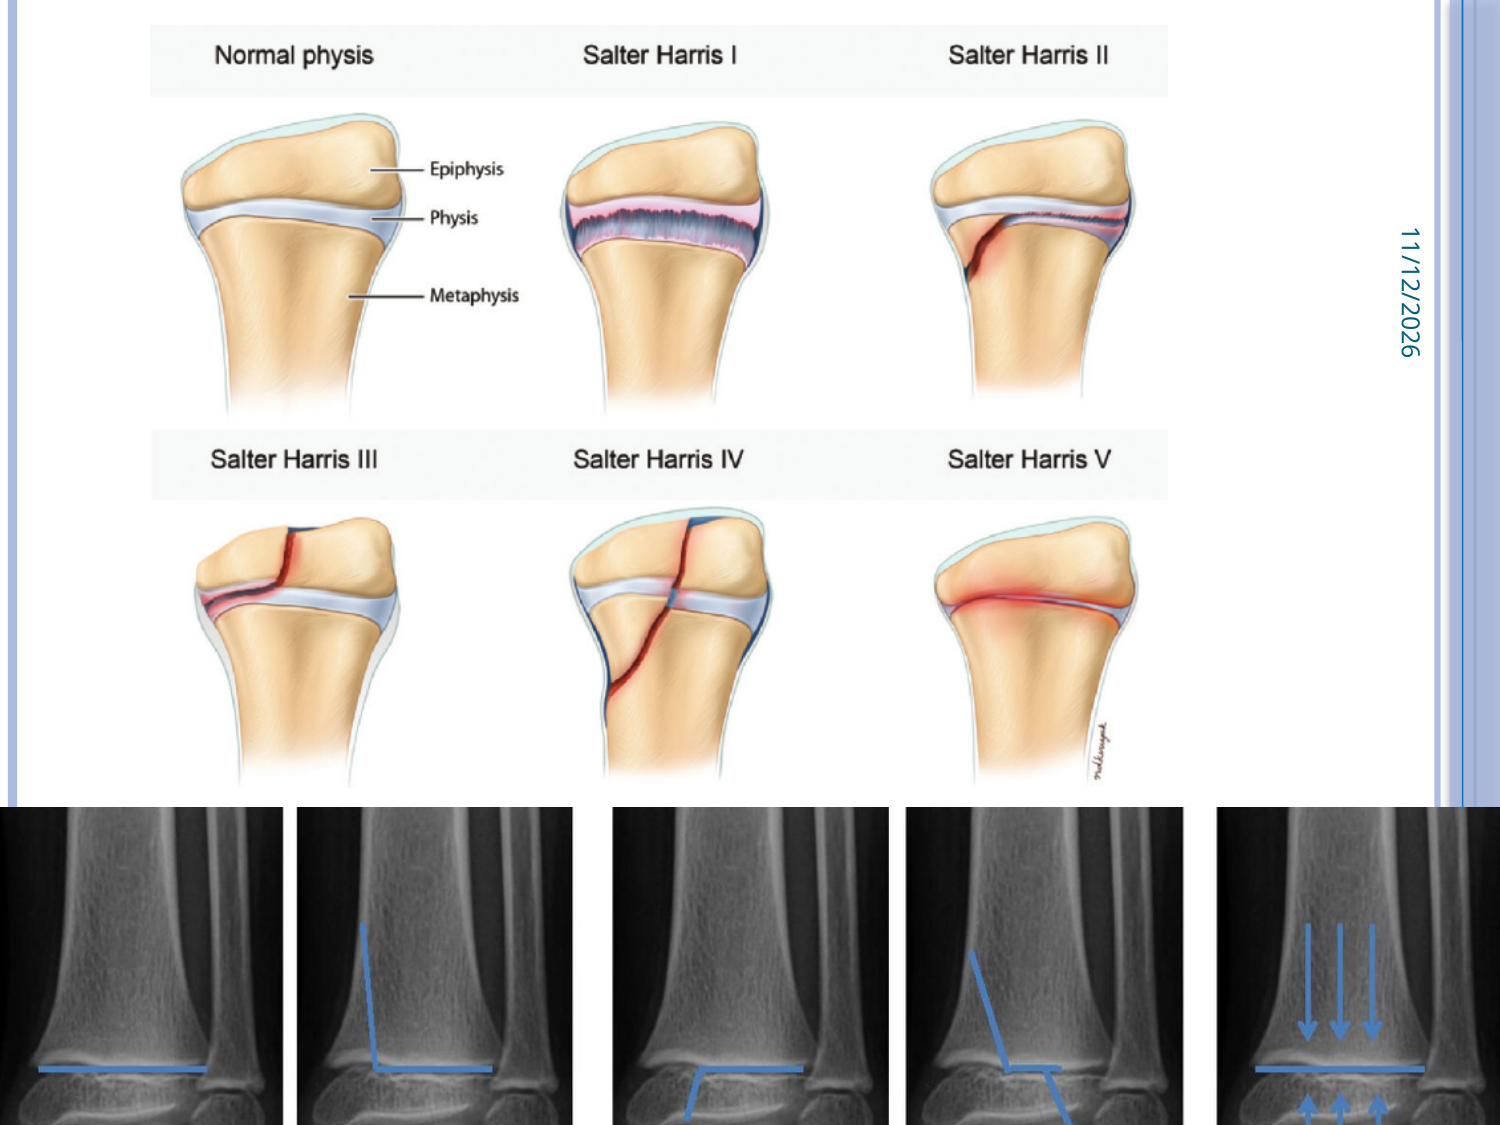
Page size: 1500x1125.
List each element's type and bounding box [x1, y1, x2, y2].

list [149, 24, 1168, 789]
picture [0, 807, 1500, 1125]
slide_number [1378, 43, 1442, 374]
